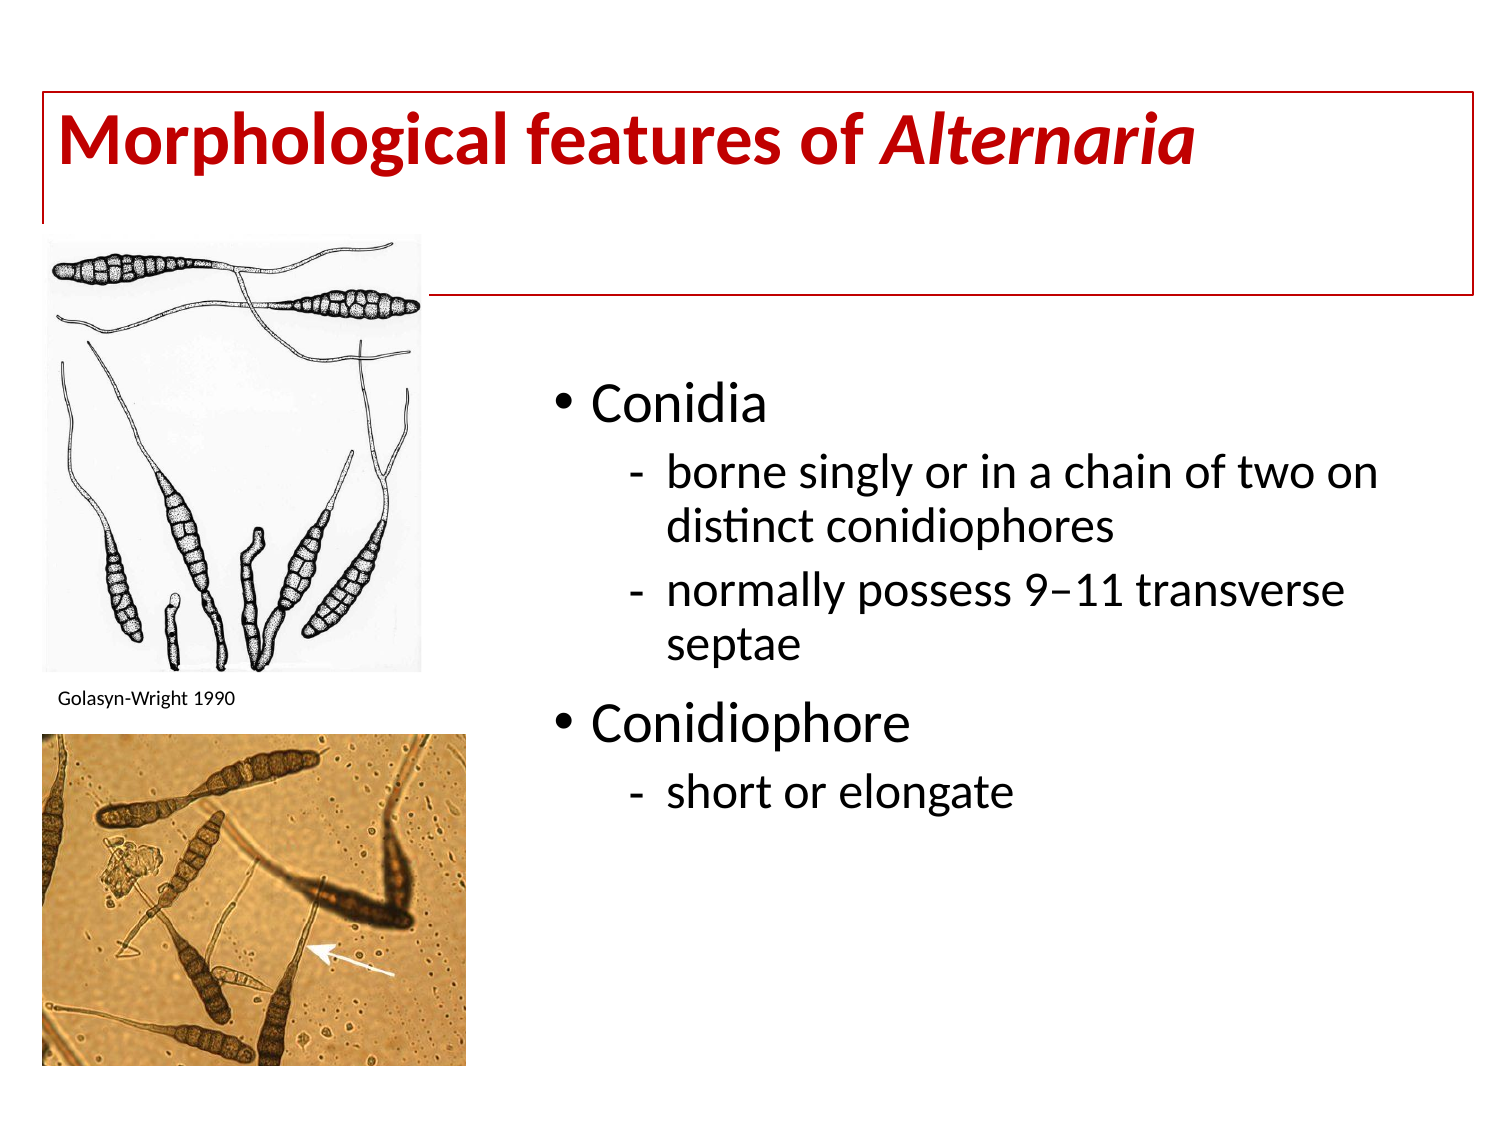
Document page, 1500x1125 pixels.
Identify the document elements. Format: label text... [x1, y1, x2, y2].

title Morphological features of Alternaria [42, 92, 1474, 295]
text_box Golasyn-Wright 1990 [42, 686, 254, 717]
list Conidia borne singly or in a chain of two on distinct conidiophores normally possess 9–11 transverse septae Conidiophore short or elongate [538, 364, 1500, 1018]
picture [42, 734, 466, 1066]
picture [42, 224, 429, 678]
